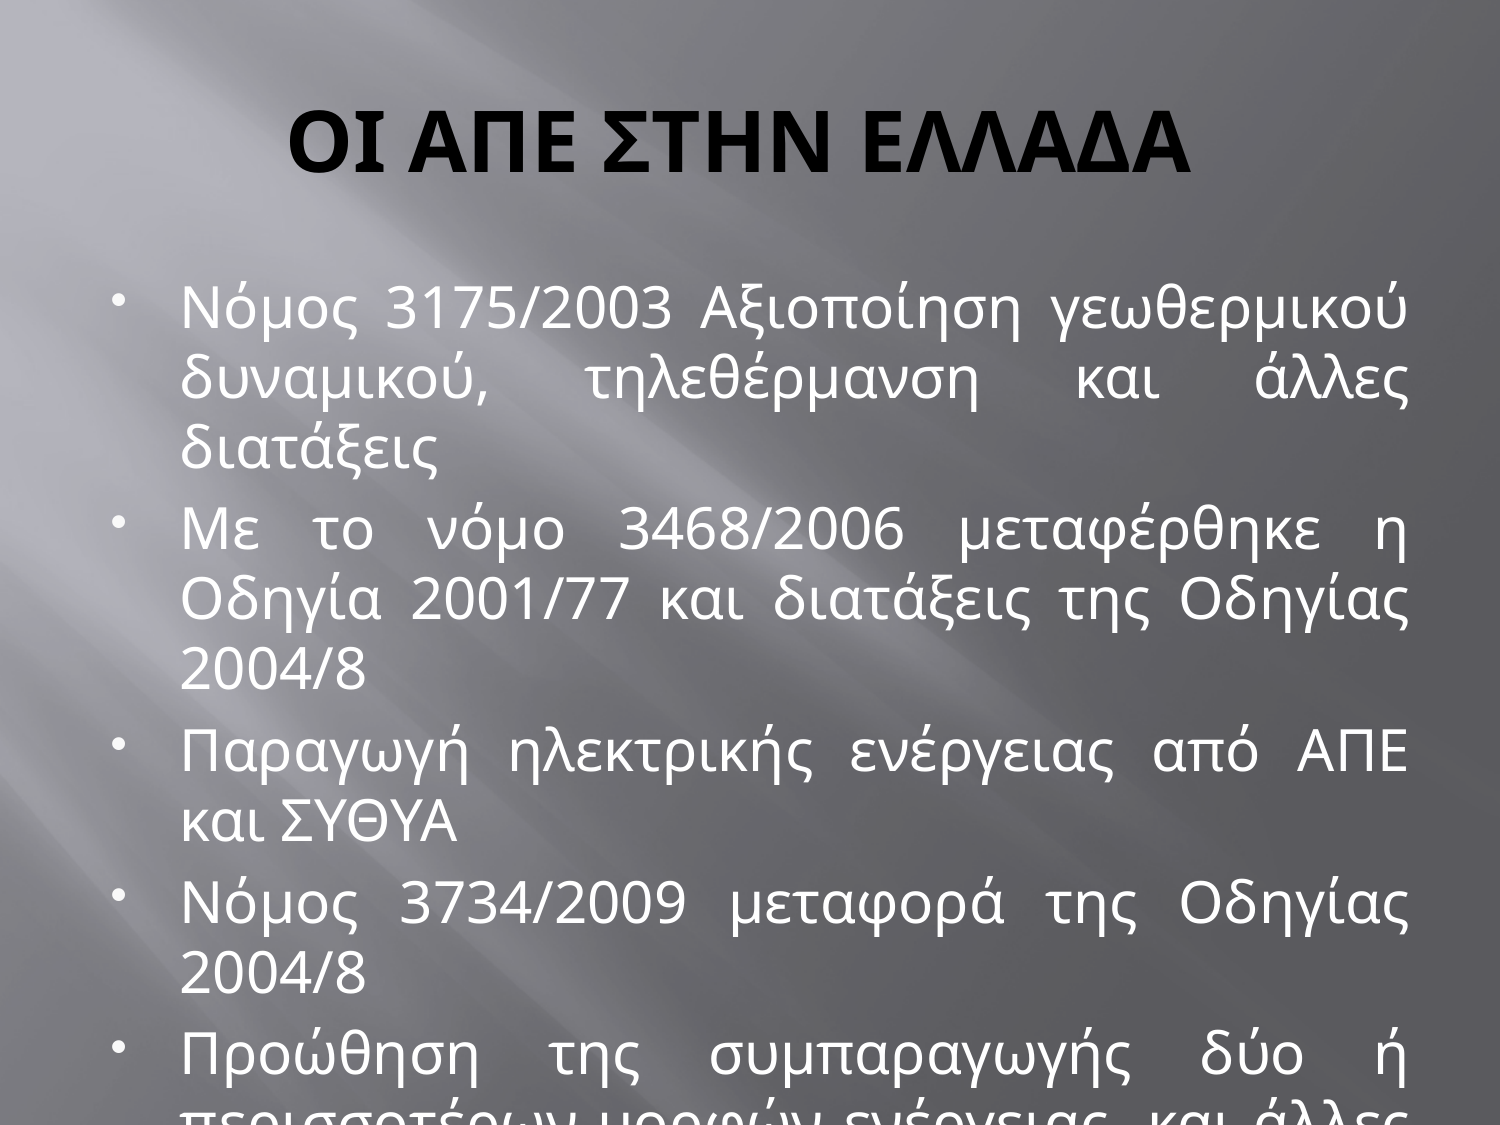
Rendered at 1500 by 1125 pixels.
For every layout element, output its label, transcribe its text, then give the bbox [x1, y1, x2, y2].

title ΟΙ ΑΠΕ ΣΤΗΝ ΕΛΛΑΔΑ [75, 45, 1425, 233]
list Νόμος 3175/2003 Αξιοποίηση γεωθερμικού δυναμικού, τηλεθέρμανση και άλλες διατάξεις Με το νόμο 3468/2006 μεταφέρθηκε η Οδηγία 2001/77 και διατάξεις της Οδηγίας 2004/8 Παραγωγή ηλεκτρικής ενέργειας από ΑΠΕ και ΣΥΘΥΑ Νόμος 3734/2009 μεταφορά της Οδηγίας 2004/8 Προώθηση της συμπαραγωγής δύο ή περισσοτέρων μορφών ενέργειας και άλλες διατάξεις [75, 262, 1425, 1035]
